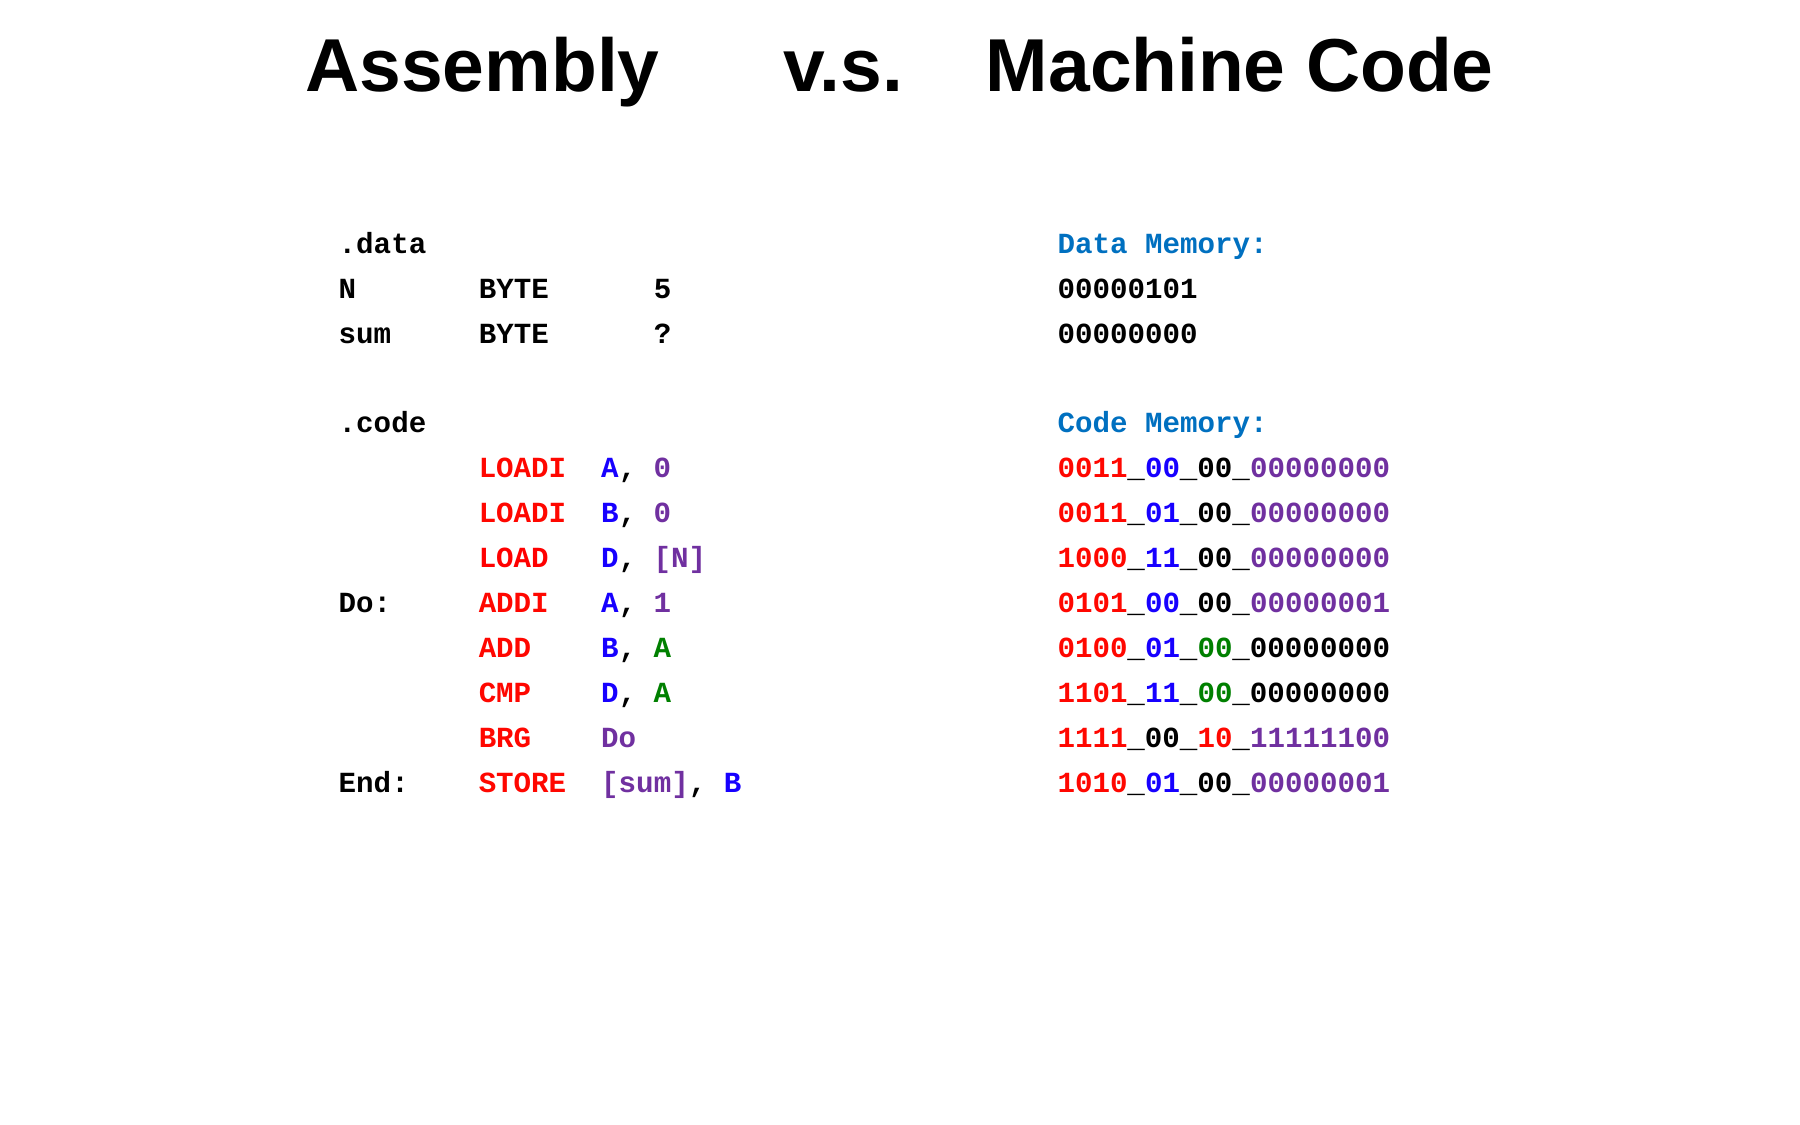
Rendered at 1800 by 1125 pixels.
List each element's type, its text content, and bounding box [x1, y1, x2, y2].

text_box Data Memory: 00000101 00000000 Code Memory: 0011_00_00_00000000 0011_01_00_00000000 1000_11_00_00000000 0101_00_00_00000001 0100_01_00_00000000 1101_11_00_00000000 1111_00_10_11111100 1010_01_00_00000001 [1017, 119, 1530, 1089]
list .data N BYTE 5 sum BYTE ? .code LOADI A, 0 LOADI B, 0 LOAD D, [N] Do: ADDI A, 1 ADD B, A CMP D, A BRG Do End: STORE [sum], B [298, 119, 883, 1089]
title Assembly v.s. Machine Code [150, 1, 1650, 114]
